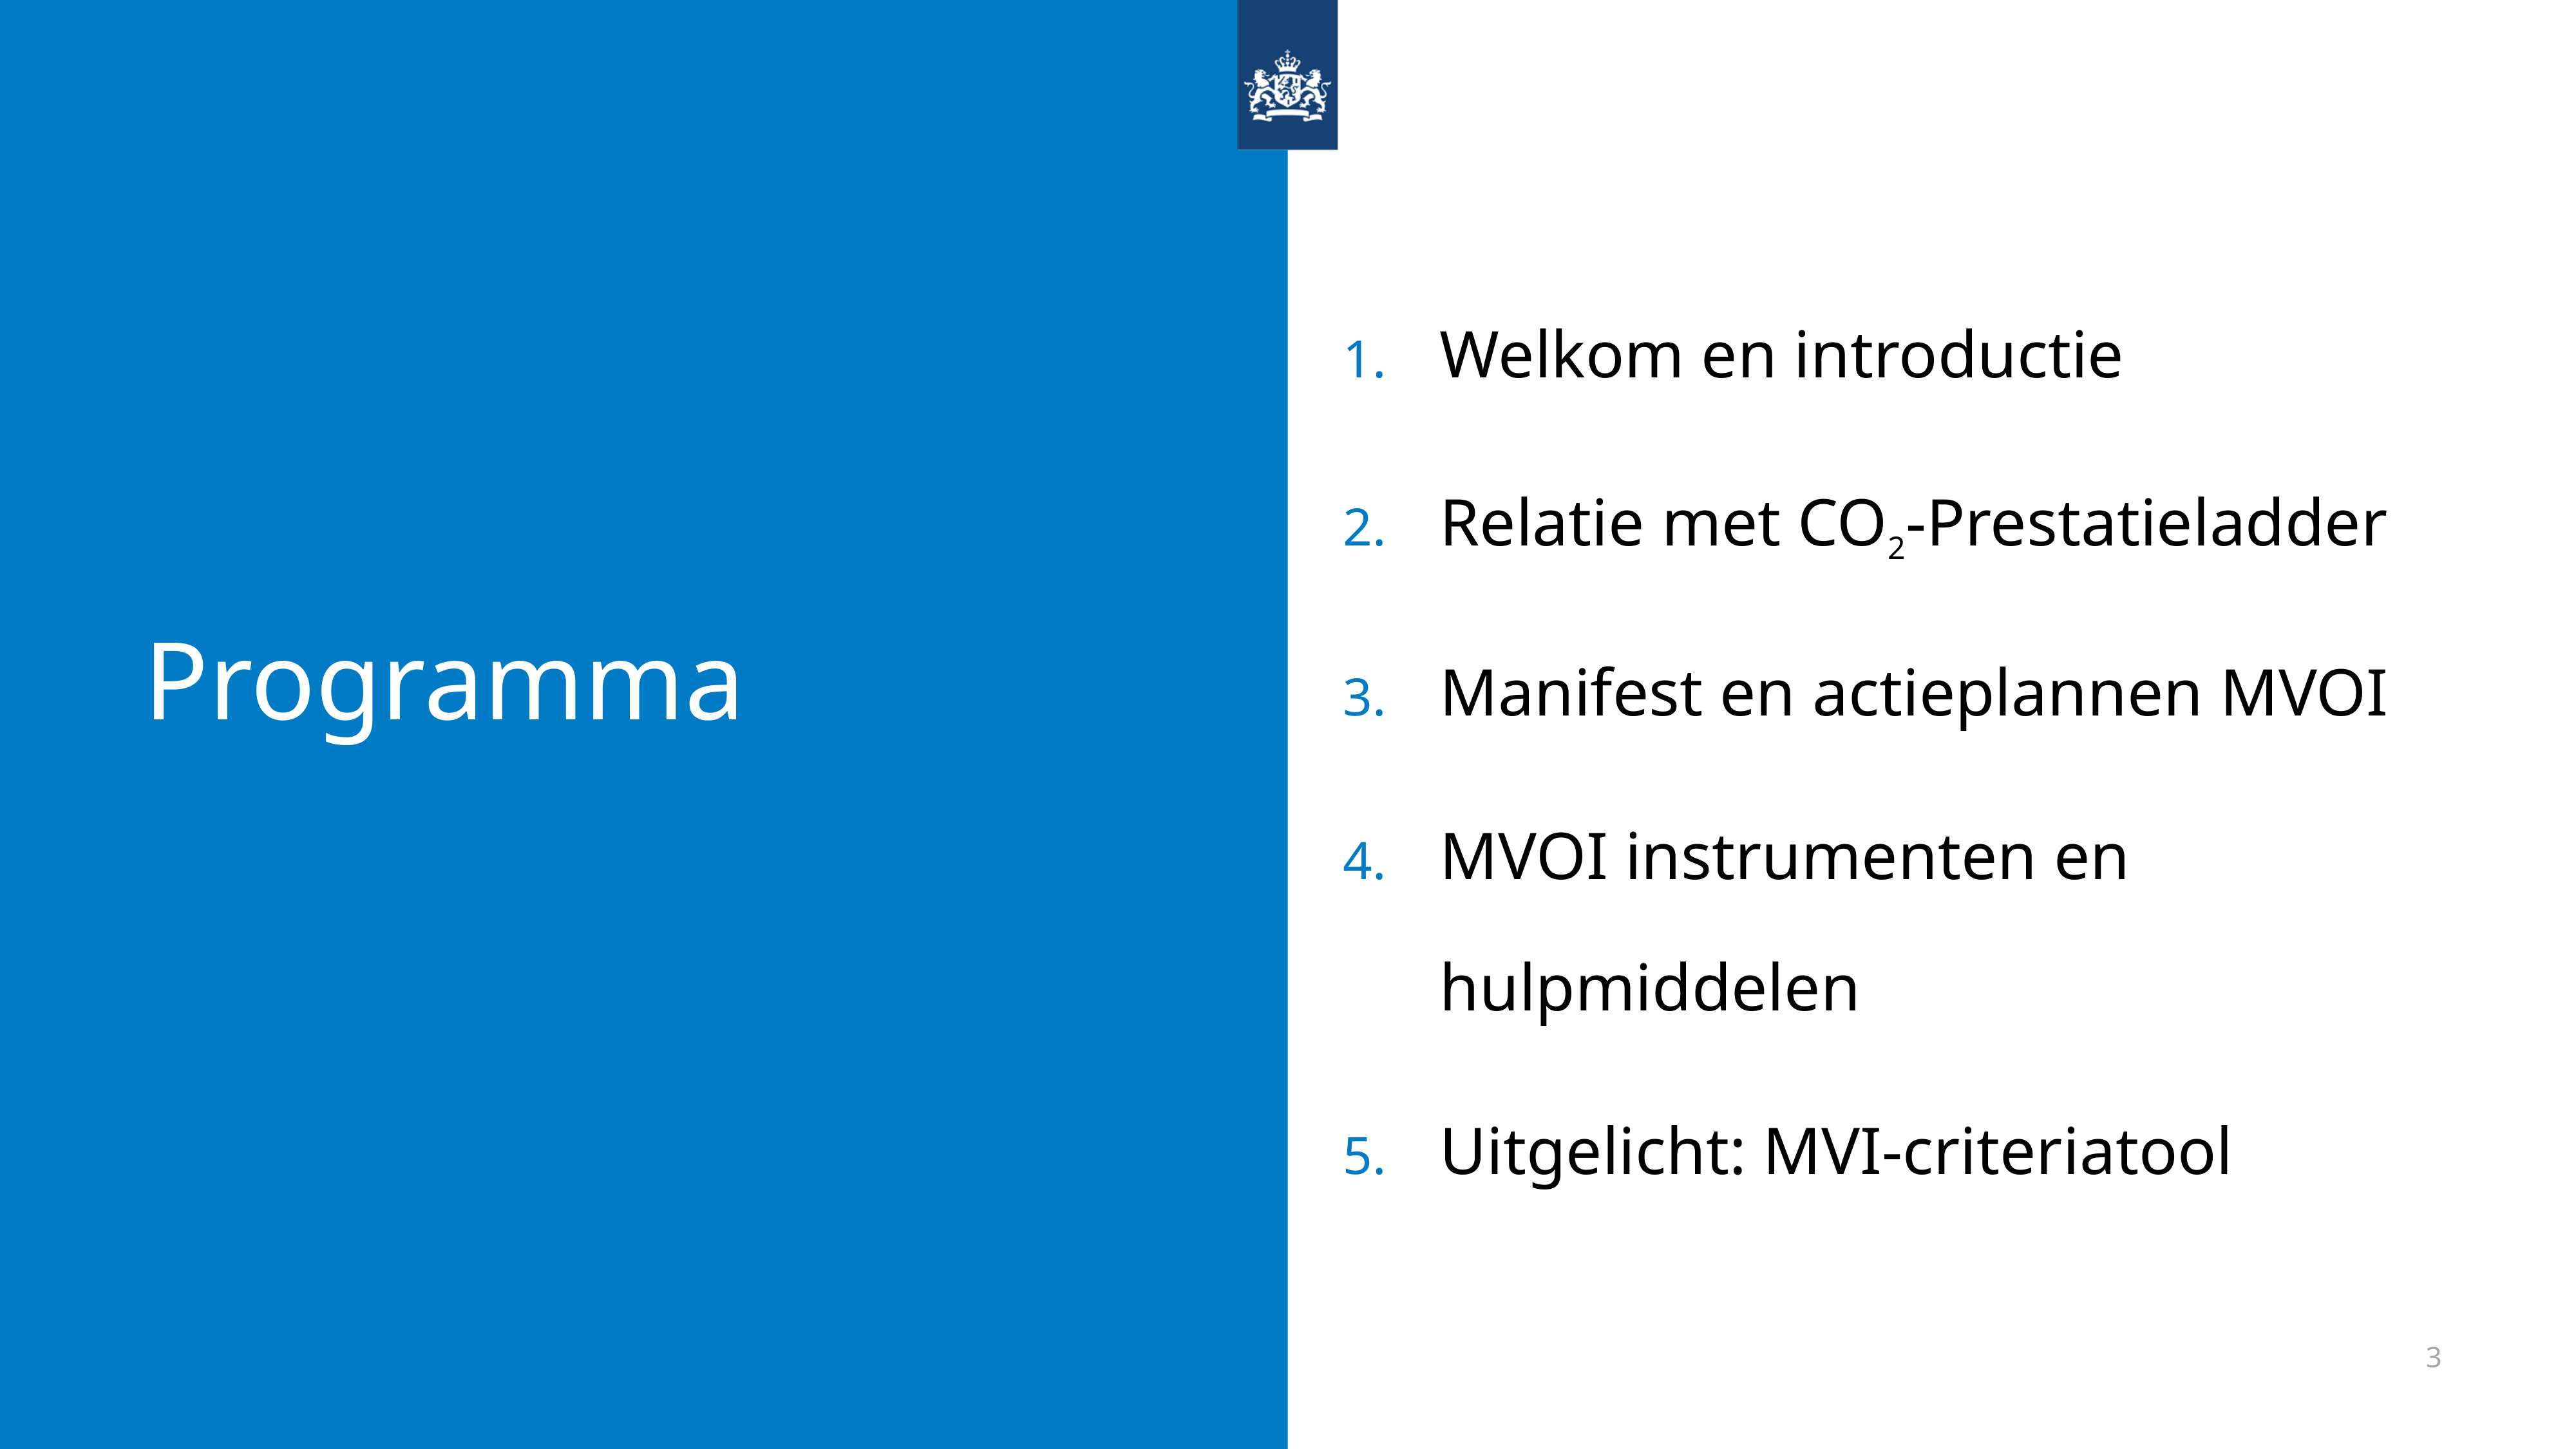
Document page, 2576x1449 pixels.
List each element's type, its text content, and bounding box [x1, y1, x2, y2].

slide_number 3 [1384, 1314, 2442, 1383]
title Programma [134, 518, 1191, 853]
list Welkom en introductie Relatie met CO2-Prestatieladder Manifest en actieplannen MVOI MVOI instrumenten en hulpmiddelen Uitgelicht: MVI-criteriatool [1333, 175, 2512, 1271]
picture [1191, 0, 1385, 213]
